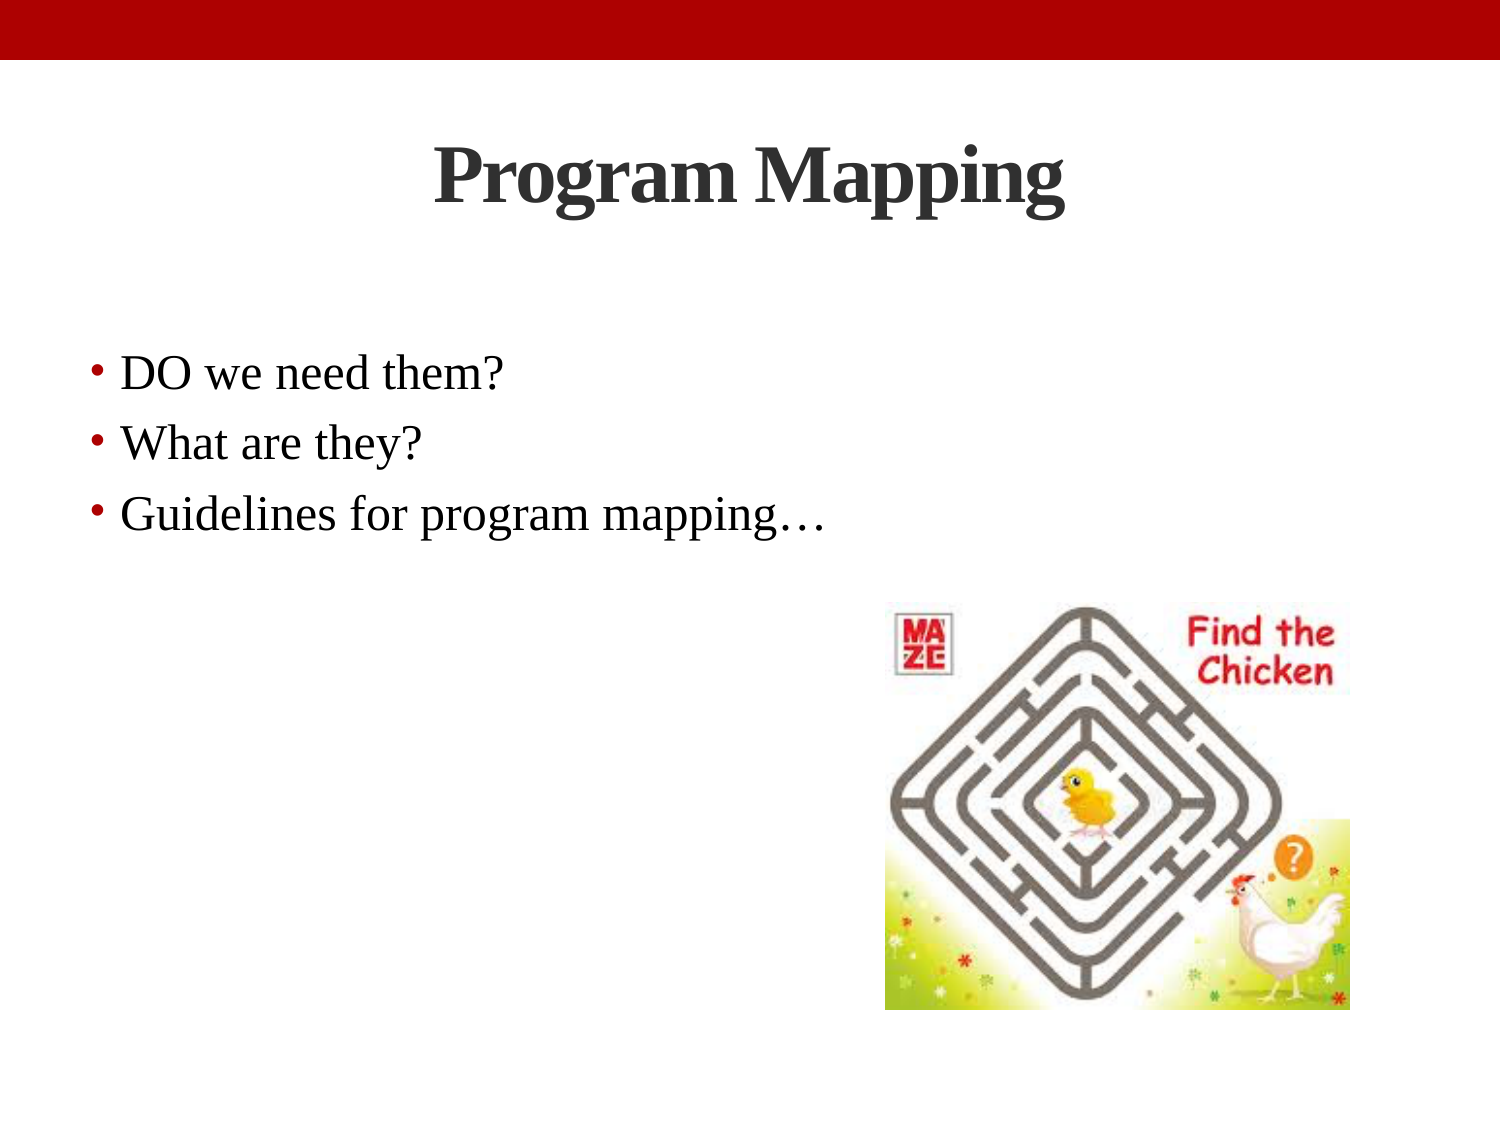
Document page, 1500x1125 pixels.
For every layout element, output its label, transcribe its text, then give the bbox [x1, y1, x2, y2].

title Program Mapping [75, 87, 1425, 250]
picture [884, 602, 1351, 1010]
list DO we need them? What are they? Guidelines for program mapping… [75, 262, 1425, 1063]
